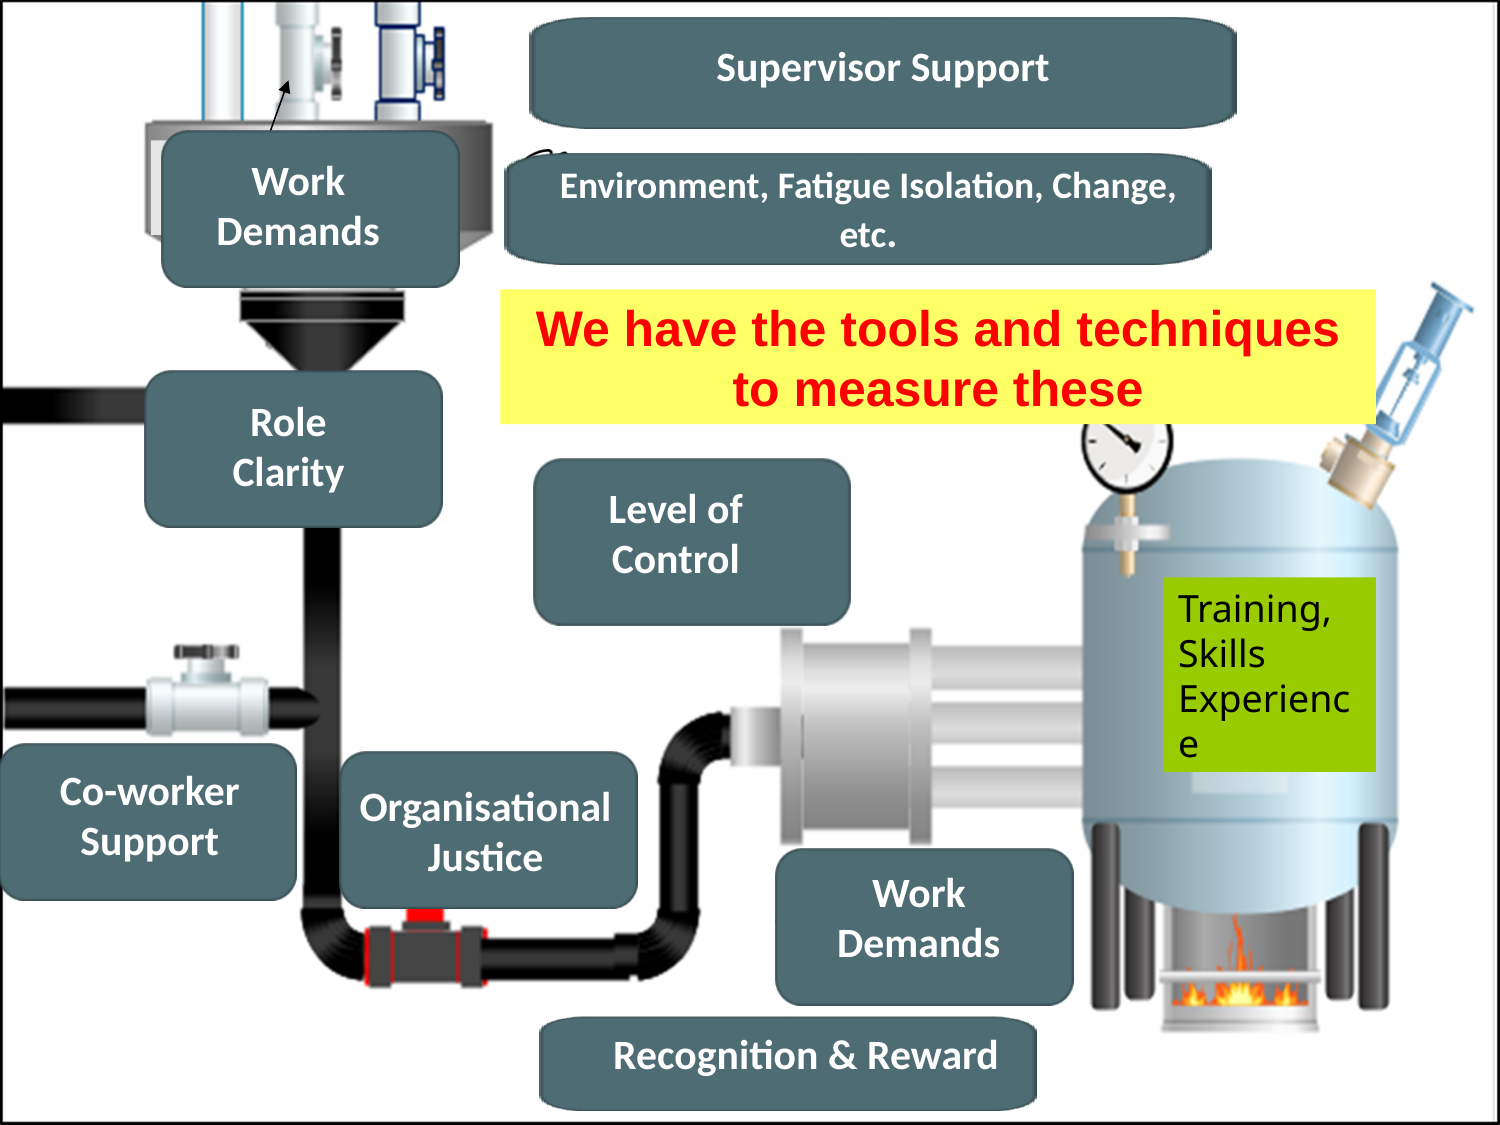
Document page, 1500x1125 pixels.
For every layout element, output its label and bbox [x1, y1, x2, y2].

text_box [269, 80, 289, 126]
picture [0, 0, 1500, 1125]
